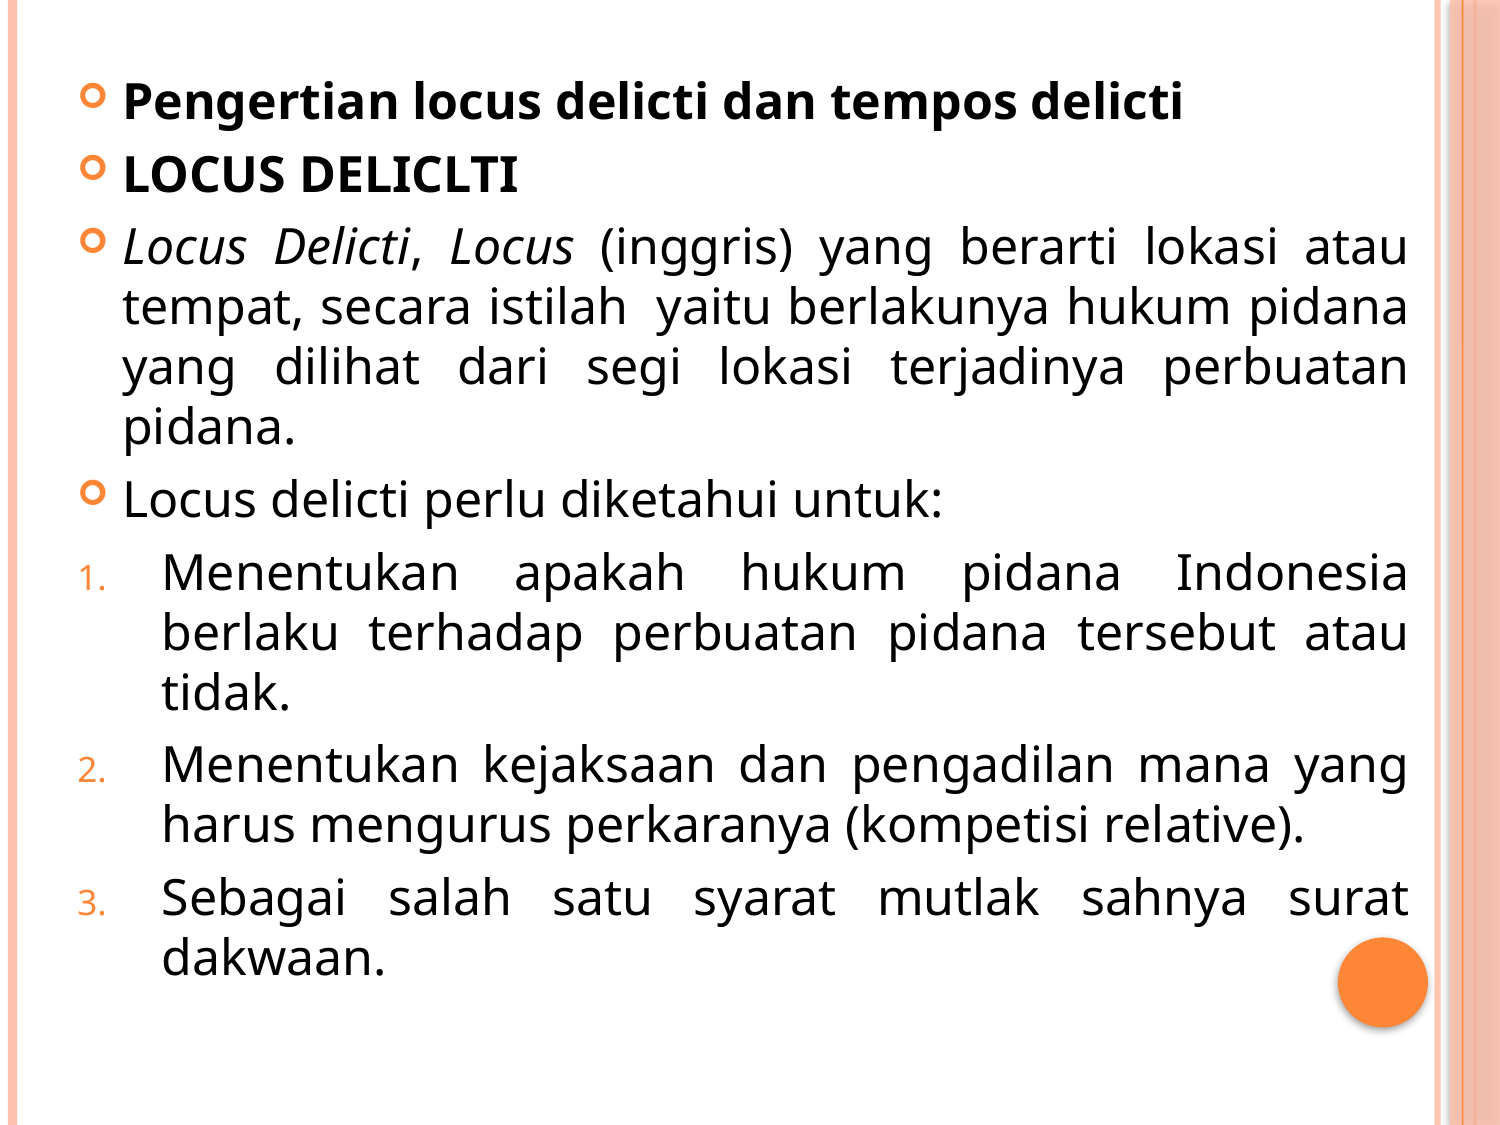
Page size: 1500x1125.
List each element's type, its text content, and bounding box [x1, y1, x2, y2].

list Pengertian locus delicti dan tempos delicti LOCUS DELICLTI Locus Delicti, Locus (inggris) yang berarti lokasi atau tempat, secara istilah yaitu berlakunya hukum pidana yang dilihat dari segi lokasi terjadinya perbuatan pidana. Locus delicti perlu diketahui untuk: Menentukan apakah hukum pidana Indonesia berlaku terhadap perbuatan pidana tersebut atau tidak. Menentukan kejaksaan dan pengadilan mana yang harus mengurus perkaranya (kompetisi relative). Sebagai salah satu syarat mutlak sahnya surat dakwaan. [62, 62, 1425, 1005]
